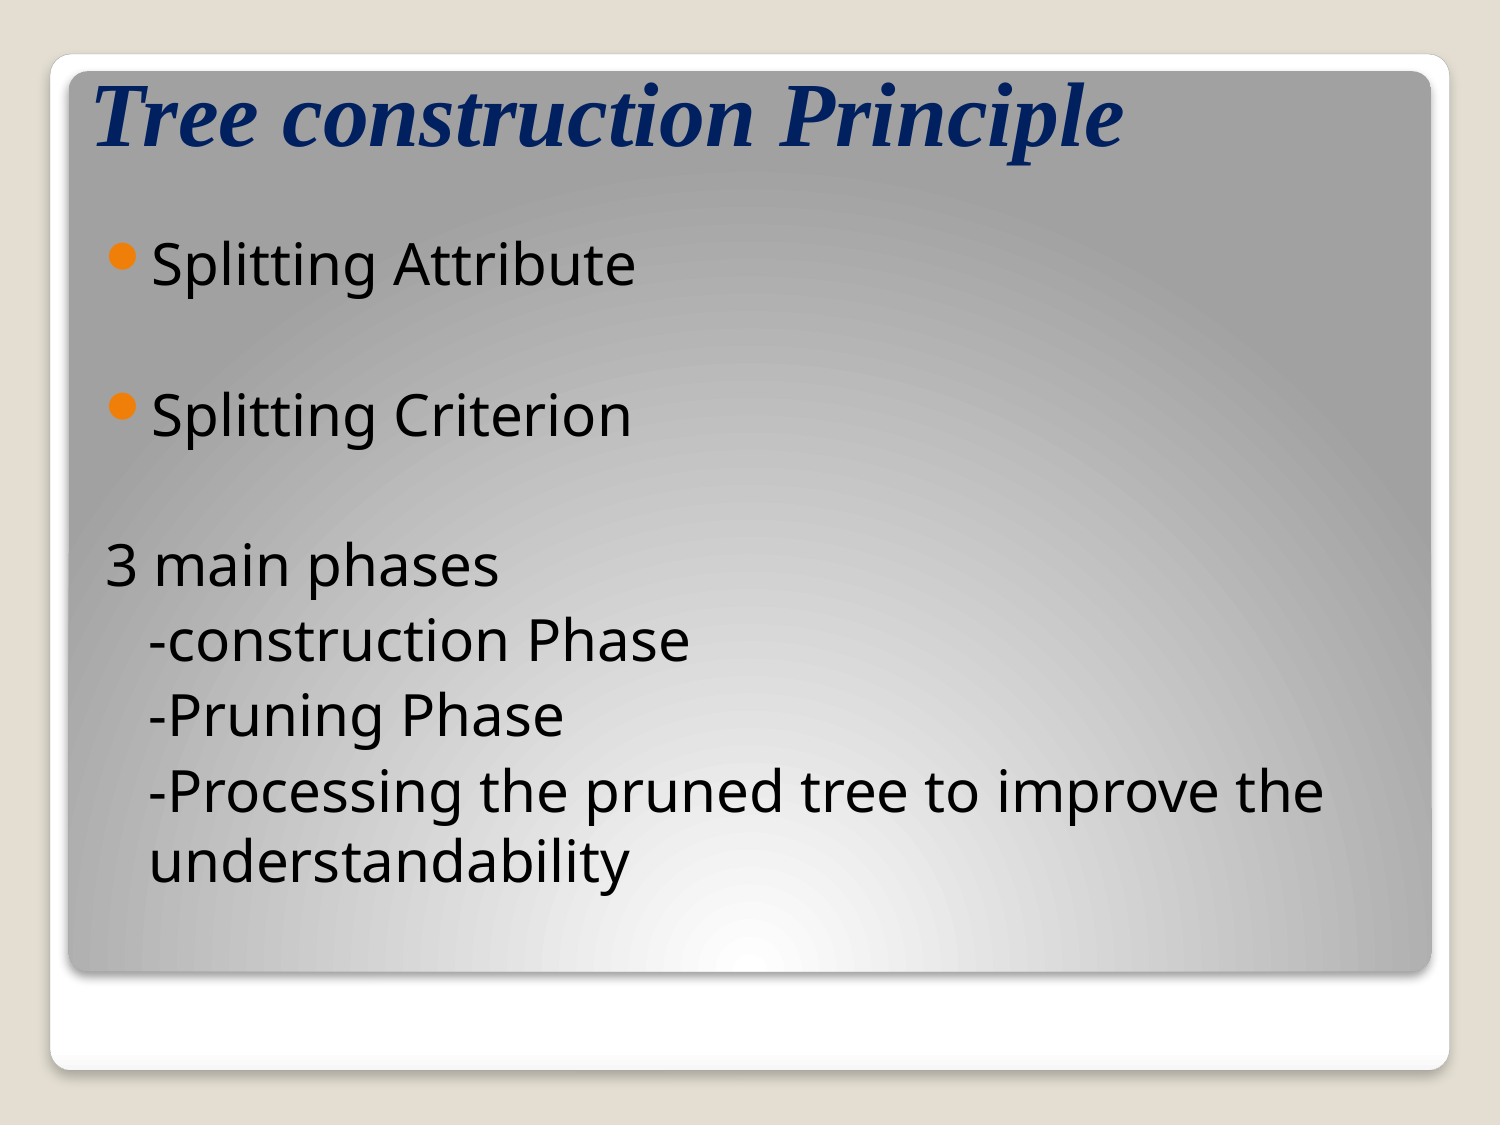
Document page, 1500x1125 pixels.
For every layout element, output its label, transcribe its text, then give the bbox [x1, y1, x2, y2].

title Tree construction Principle [75, 0, 1418, 173]
list Splitting Attribute Splitting Criterion 3 main phases -construction Phase -Pruning Phase -Processing the pruned tree to improve the understandability [75, 212, 1418, 1012]
